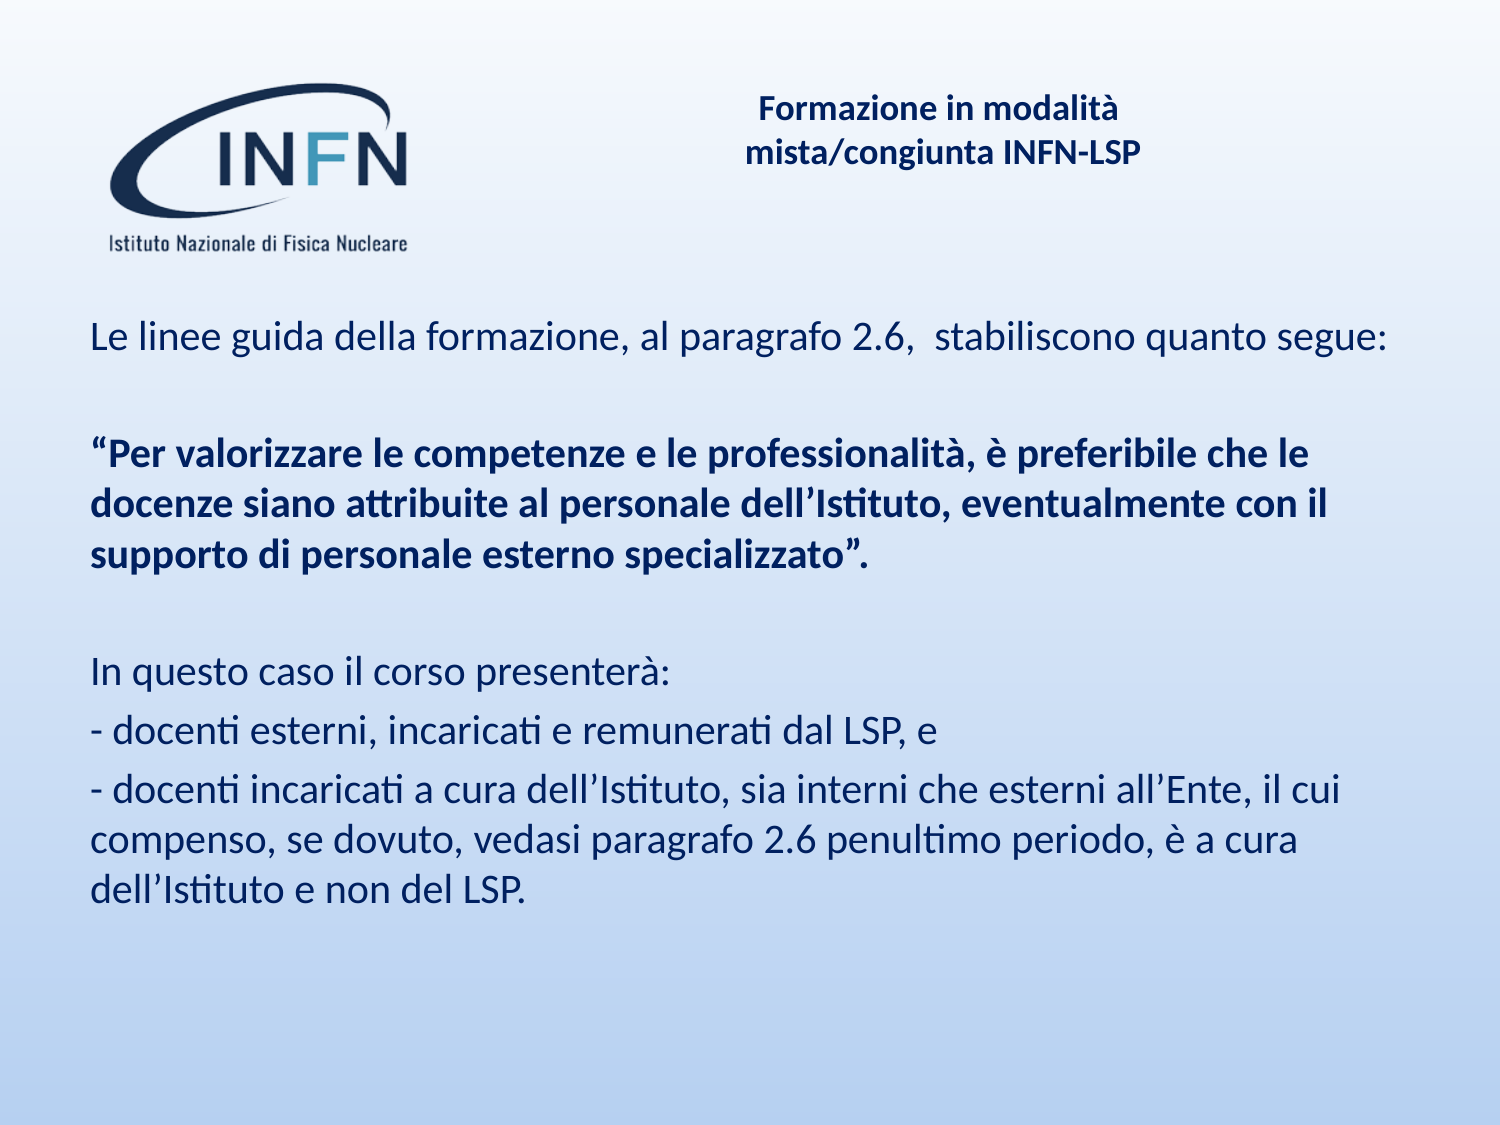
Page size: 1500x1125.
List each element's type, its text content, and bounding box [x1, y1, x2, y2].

picture [95, 74, 423, 262]
title Formazione in modalità mista/congiunta INFN-LSP [636, 75, 1250, 225]
list Le linee guida della formazione, al paragrafo 2.6, stabiliscono quanto segue: “Per valorizzare le competenze e le professionalità, è preferibile che le docenze siano attribuite al personale dell’Istituto, eventualmente con il supporto di personale esterno specializzato”. In questo caso il corso presenterà: - docenti esterni, incaricati e remunerati dal LSP, e - docenti incaricati a cura dell’Istituto, sia interni che esterni all’Ente, il cui compenso, se dovuto, vedasi paragrafo 2.6 penultimo periodo, è a cura dell’Istituto e non del LSP. [75, 241, 1425, 985]
